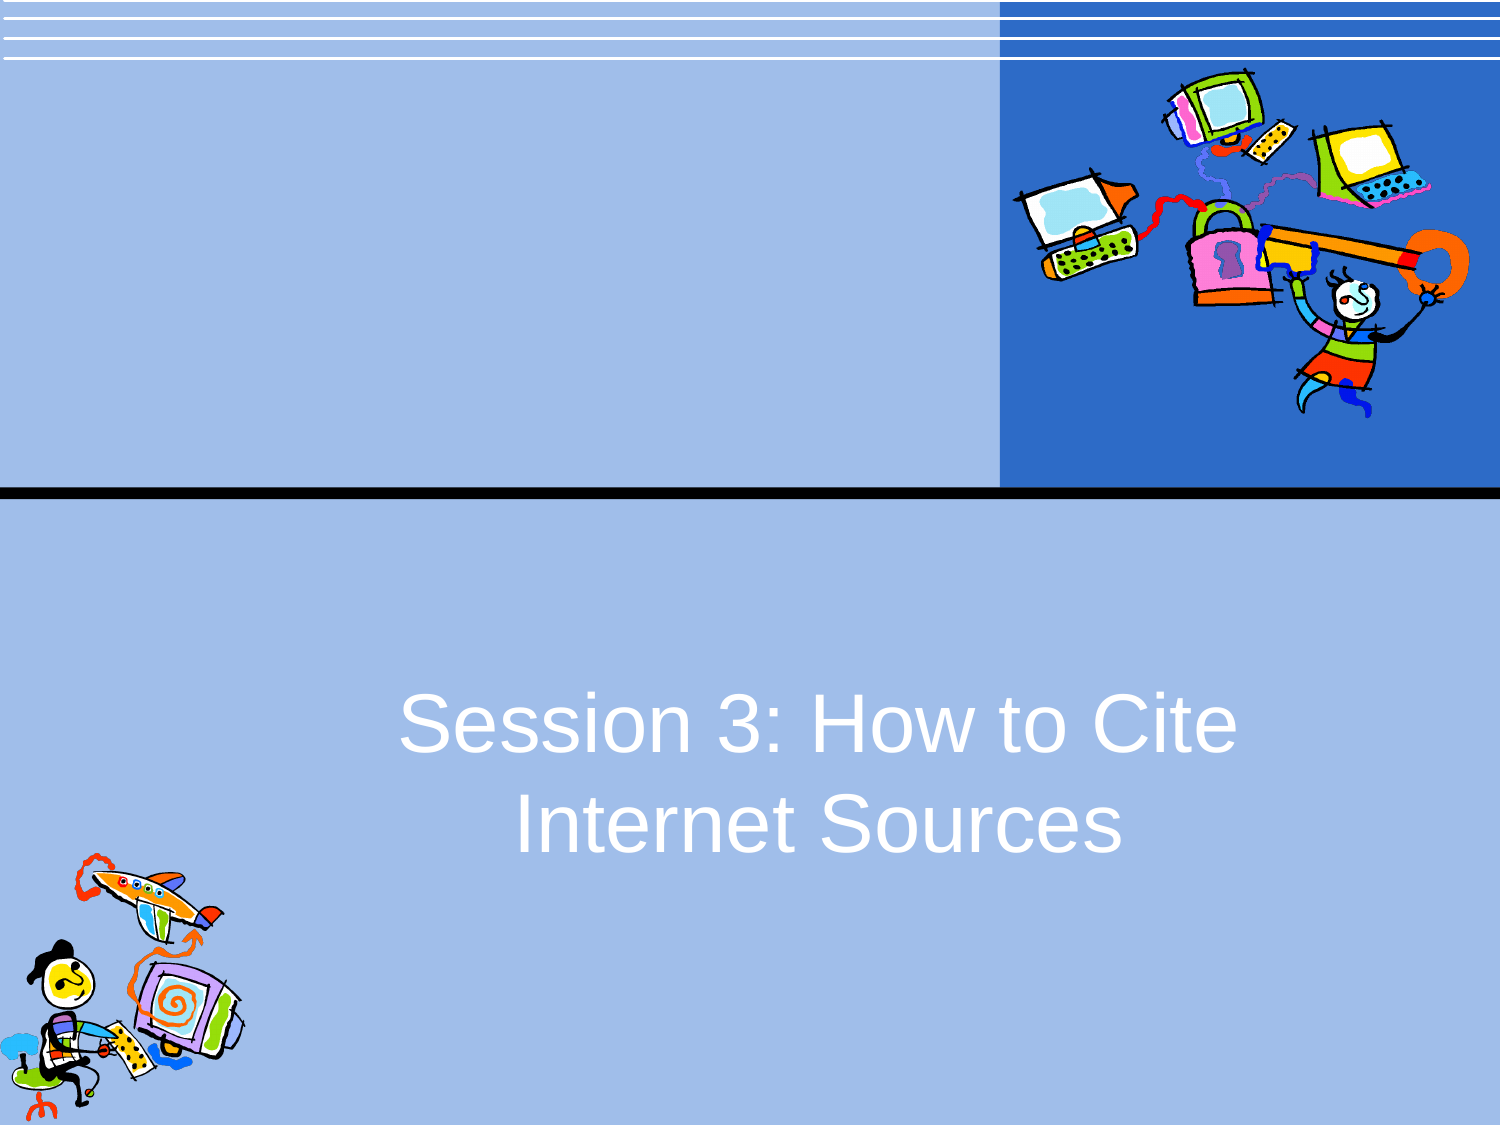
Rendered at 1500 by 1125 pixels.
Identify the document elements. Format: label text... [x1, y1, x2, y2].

title Session 3: How to Cite Internet Sources [275, 549, 1363, 988]
picture [0, 849, 249, 1125]
picture [1012, 62, 1475, 423]
